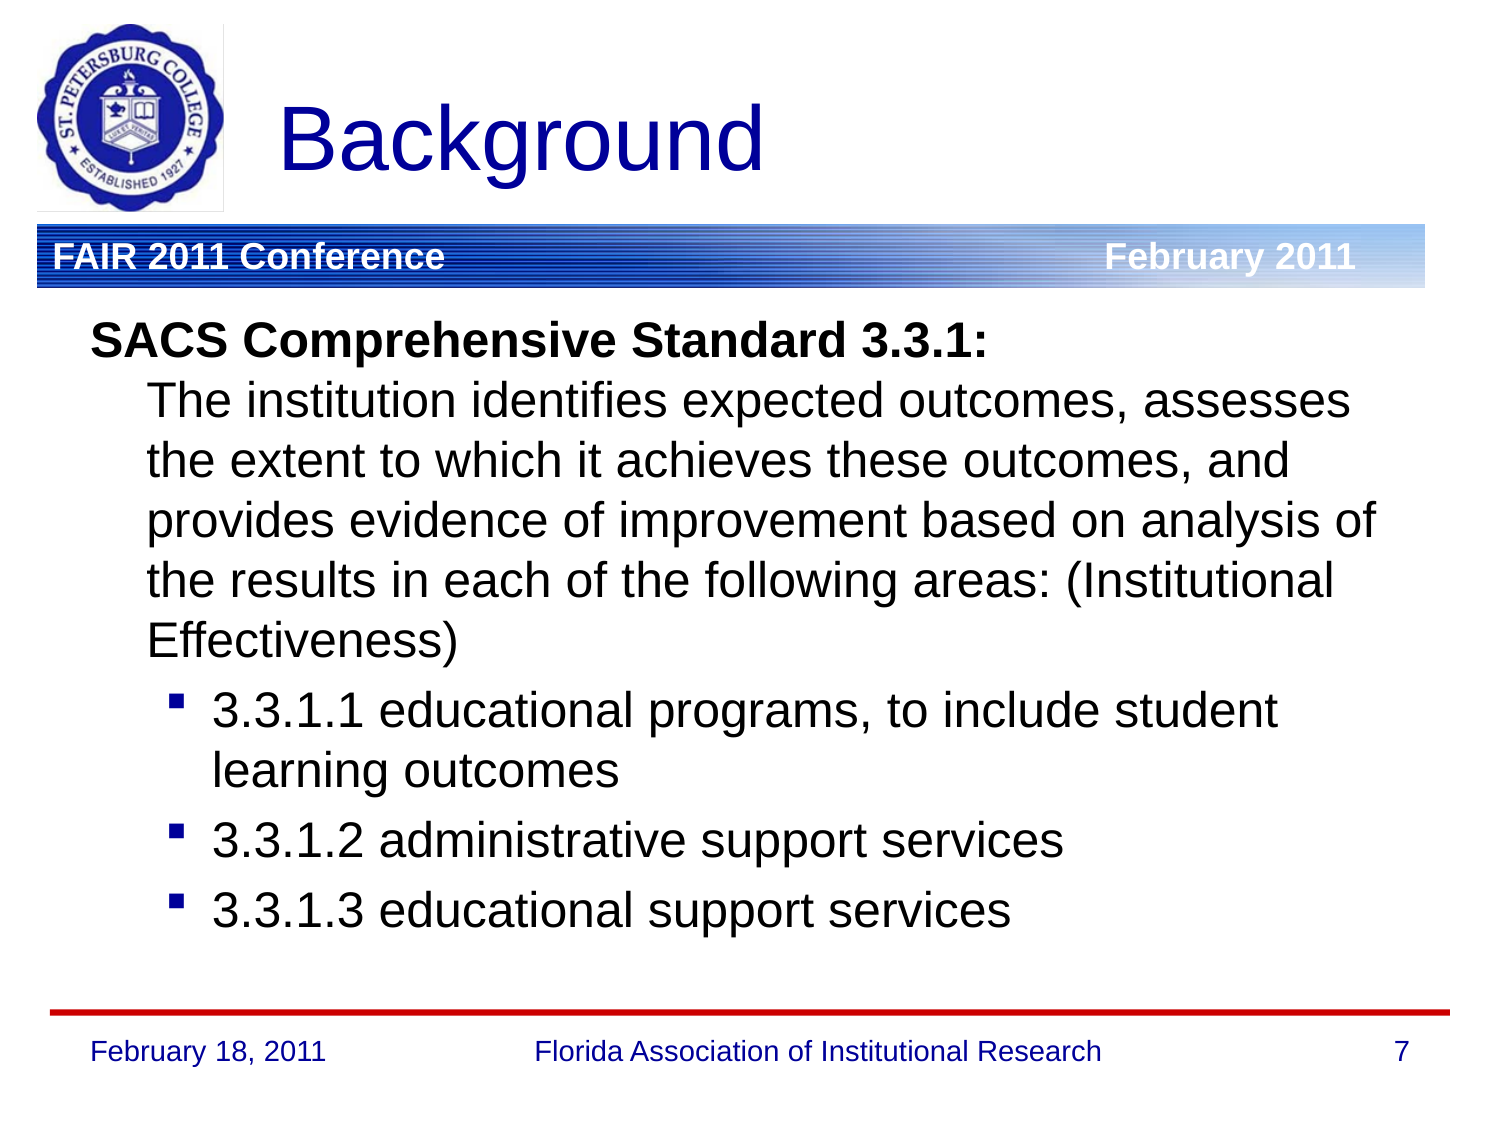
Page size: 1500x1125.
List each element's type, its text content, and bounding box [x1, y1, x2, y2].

title Background [262, 49, 1413, 218]
picture [37, 24, 225, 213]
list SACS Comprehensive Standard 3.3.1: The institution identifies expected outcomes, assesses the extent to which it achieves these outcomes, and provides evidence of improvement based on analysis of the results in each of the following areas: (Institutional Effectiveness) 3.3.1.1 educational programs, to include student learning outcomes 3.3.1.2 administrative support services 3.3.1.3 educational support services [74, 299, 1426, 1001]
footer Florida Association of Institutional Research [387, 1024, 1251, 1104]
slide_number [74, 1024, 387, 1103]
picture [37, 224, 1425, 288]
slide_number 7 [1262, 1024, 1426, 1104]
